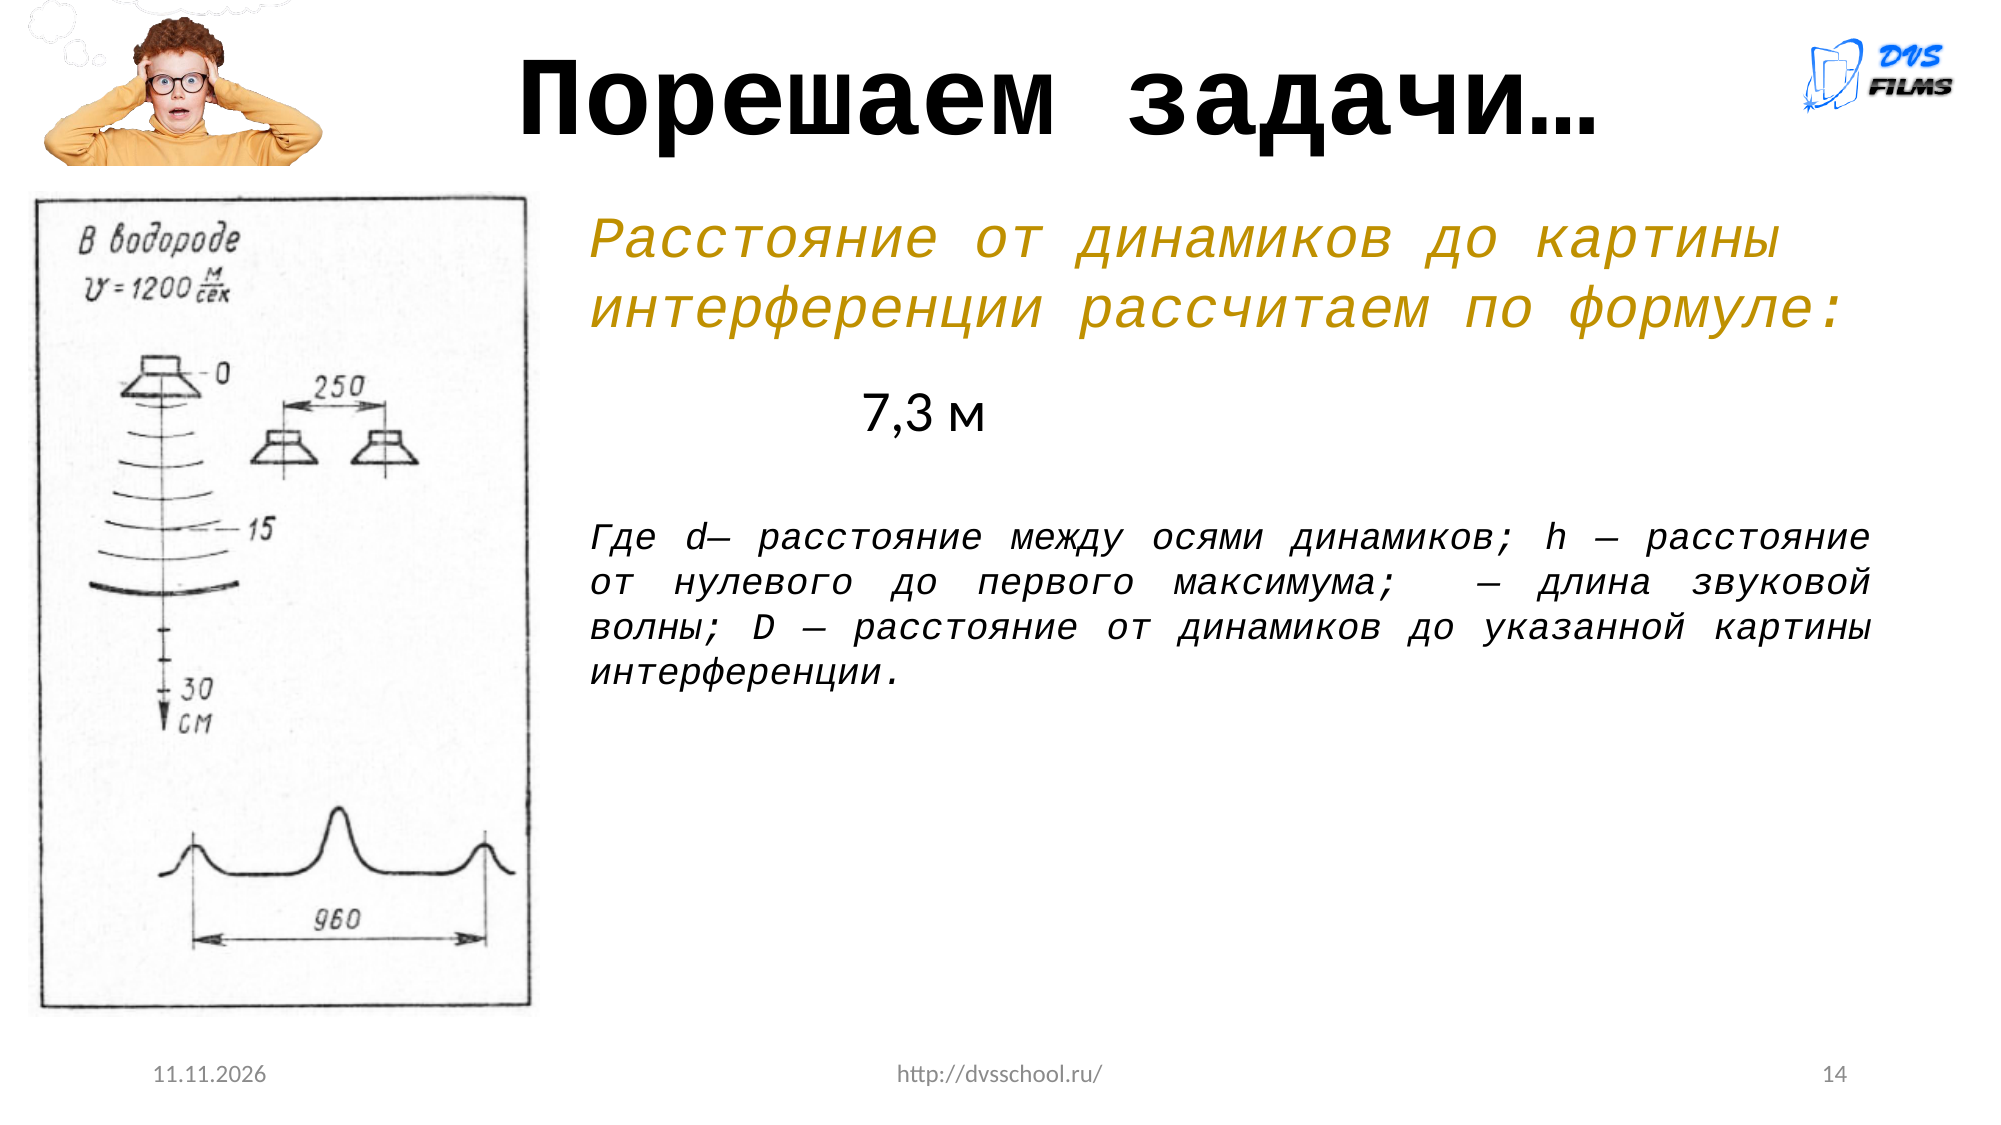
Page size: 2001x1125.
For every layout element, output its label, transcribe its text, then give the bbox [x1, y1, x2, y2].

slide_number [137, 1042, 588, 1103]
picture [28, 0, 325, 166]
picture [1800, 36, 1959, 114]
text_box Порешаем задачи… [501, 14, 1612, 165]
slide_number 14 [1412, 1042, 1863, 1103]
text_box Расстояние от динамиков до картины интерференции рассчитаем по формуле: [574, 191, 1959, 347]
footer http://dvsschool.ru/ [662, 1042, 1338, 1103]
picture [28, 191, 540, 1017]
